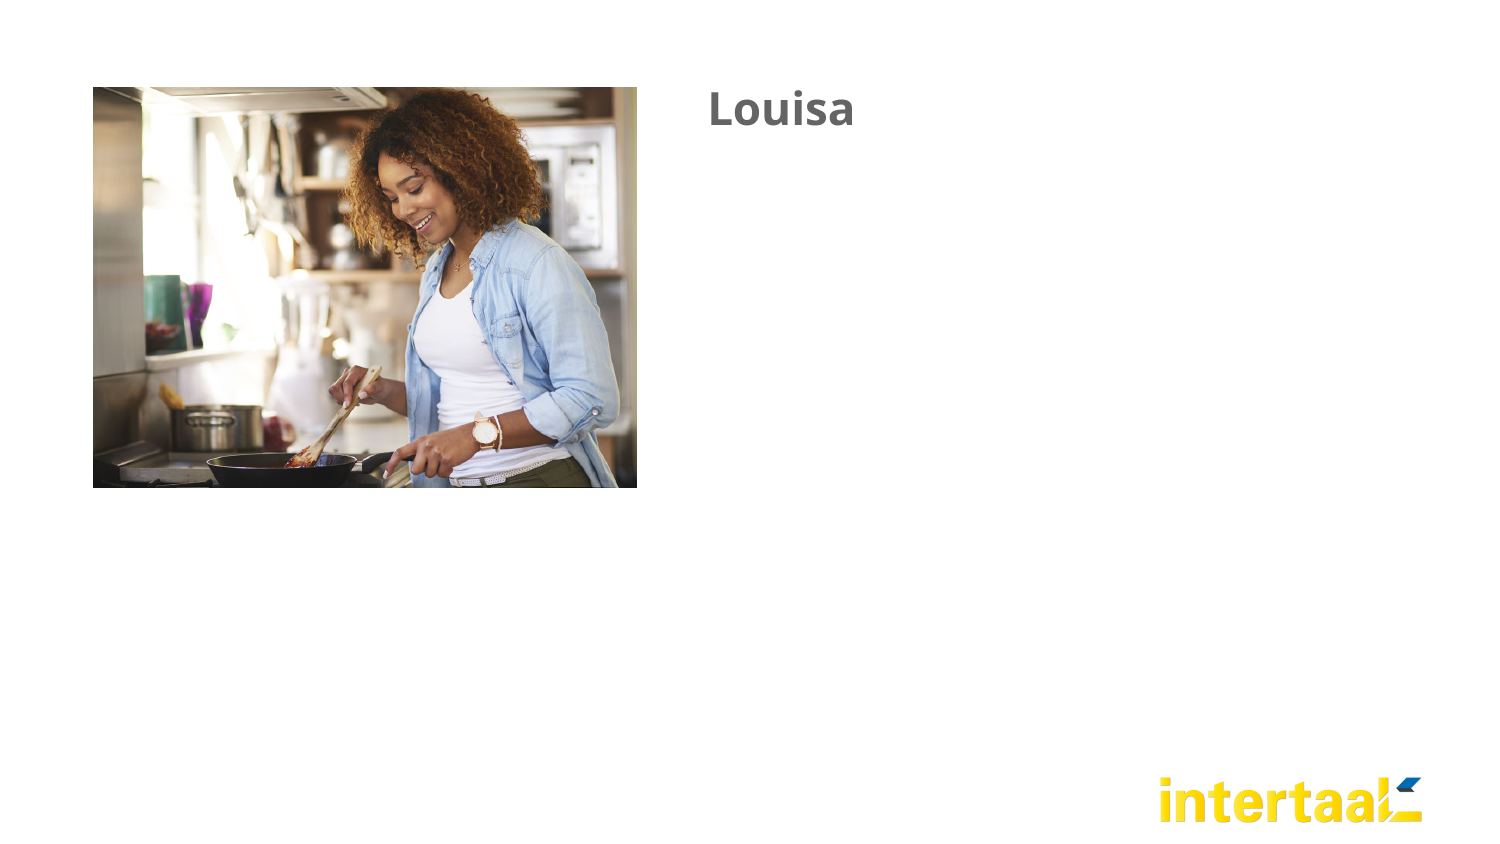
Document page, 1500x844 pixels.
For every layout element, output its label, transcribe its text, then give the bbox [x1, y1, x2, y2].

picture [1160, 777, 1422, 823]
picture [93, 87, 637, 488]
text_box Louisa [692, 68, 1425, 753]
